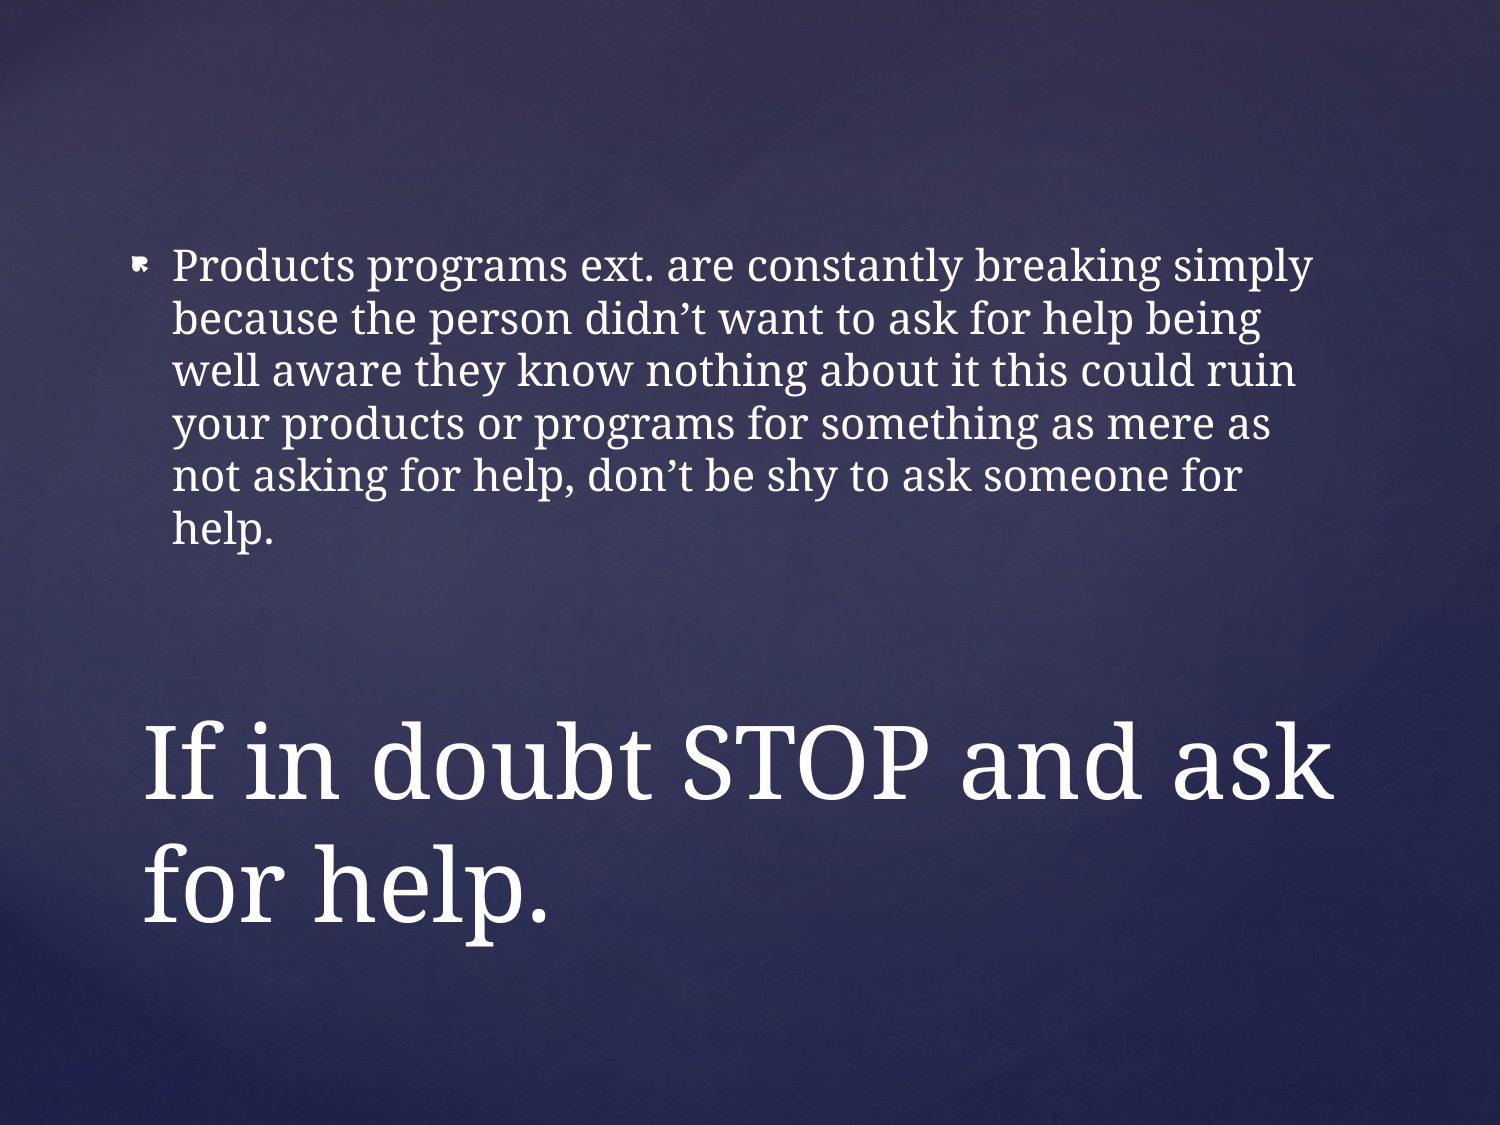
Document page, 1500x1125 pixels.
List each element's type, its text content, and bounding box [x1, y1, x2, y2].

list Products programs ext. are constantly breaking simply because the person didn’t want to ask for help being well aware they know nothing about it this could ruin your products or programs for something as mere as not asking for help, don’t be shy to ask someone for help. [112, 78, 1350, 713]
title If in doubt STOP and ask for help. [127, 800, 1365, 950]
